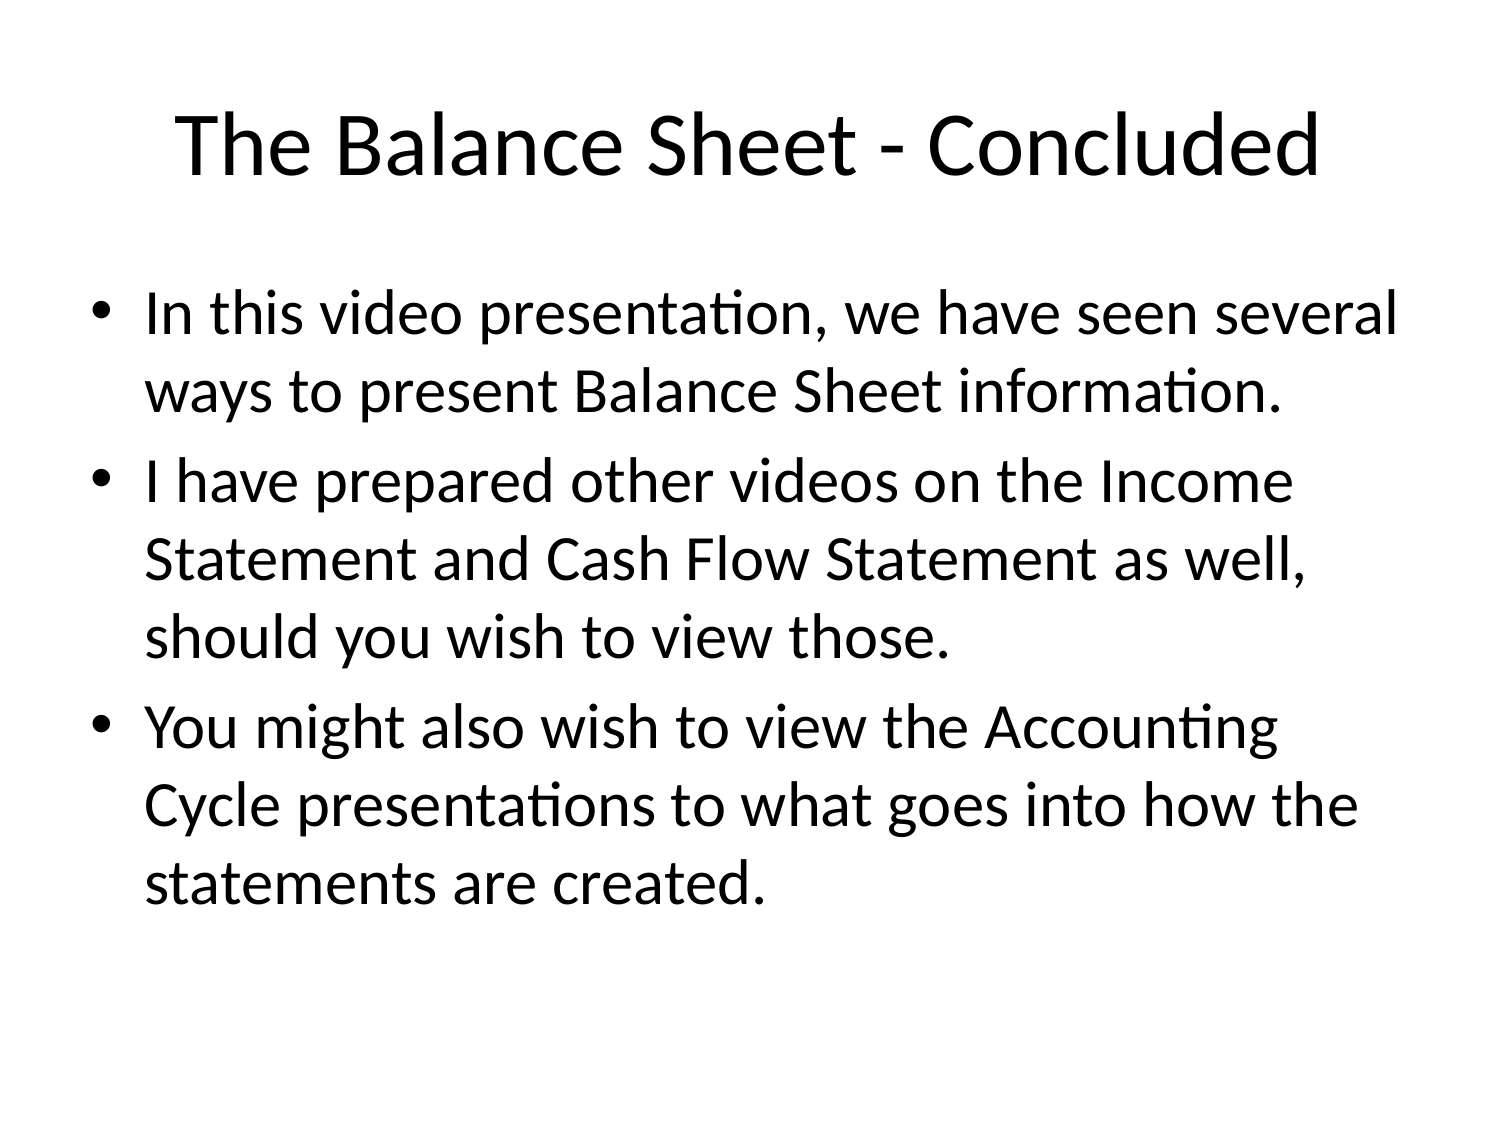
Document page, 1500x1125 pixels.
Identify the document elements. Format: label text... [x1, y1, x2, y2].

title The Balance Sheet - Concluded [75, 45, 1425, 233]
list In this video presentation, we have seen several ways to present Balance Sheet information. I have prepared other videos on the Income Statement and Cash Flow Statement as well, should you wish to view those. You might also wish to view the Accounting Cycle presentations to what goes into how the statements are created. [75, 262, 1425, 1005]
